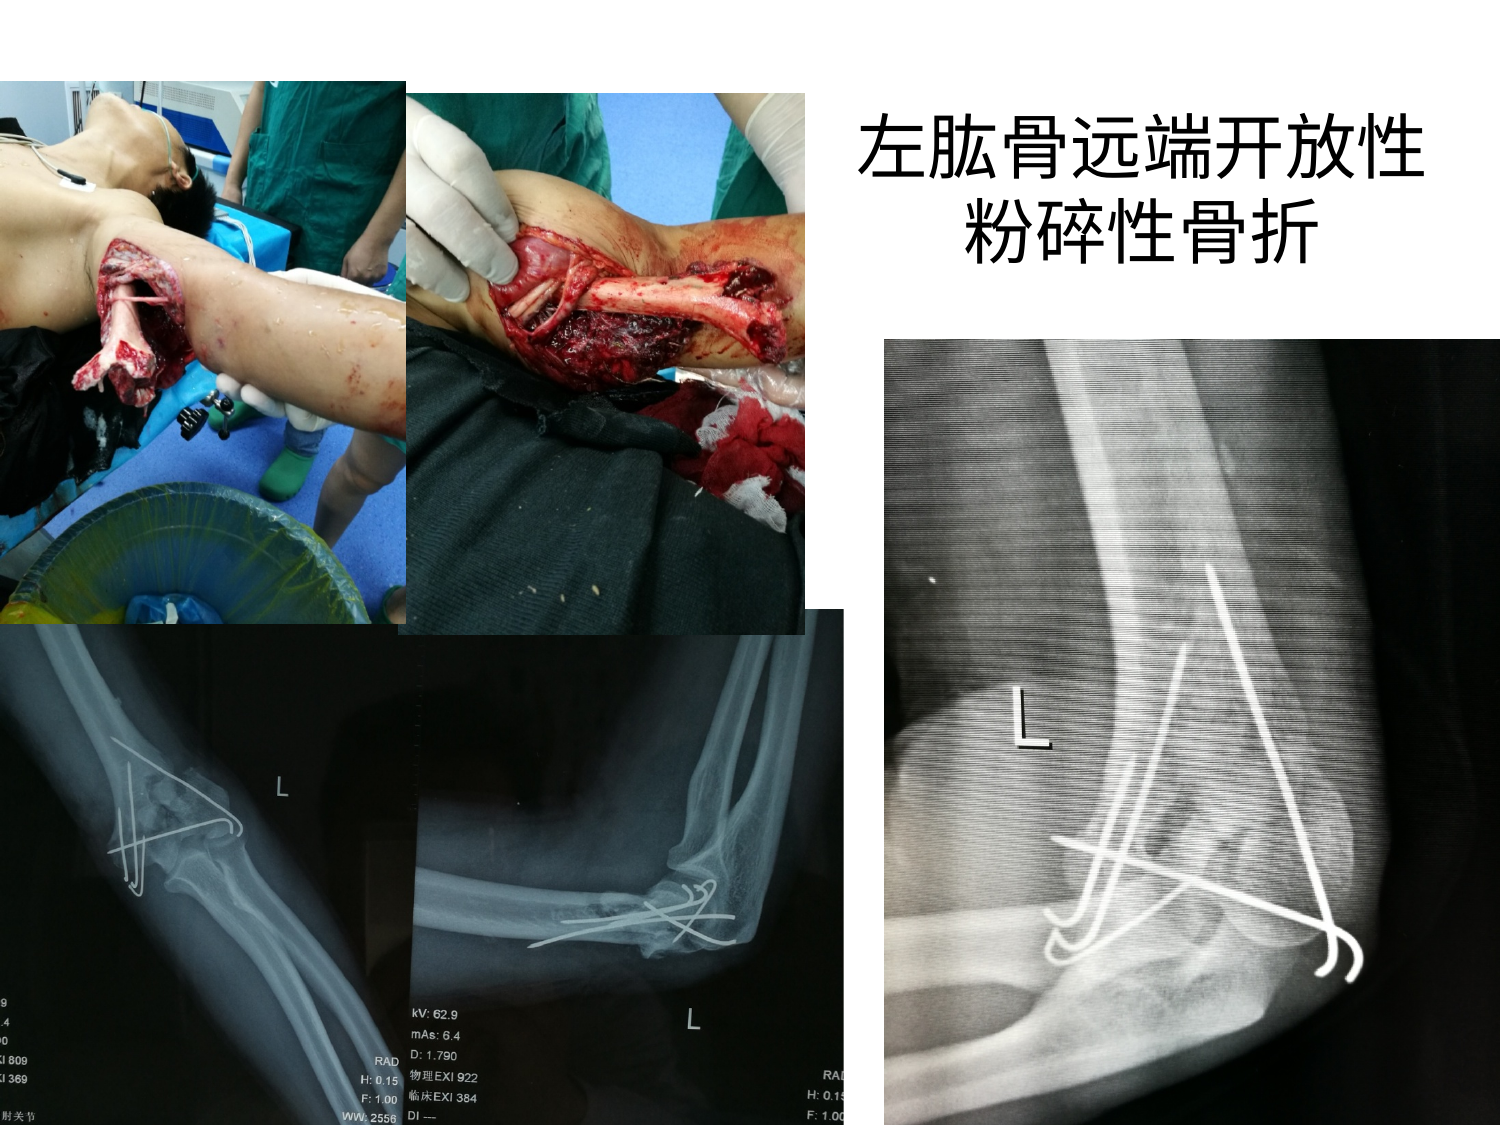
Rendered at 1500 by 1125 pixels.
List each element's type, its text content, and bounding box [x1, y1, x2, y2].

picture [884, 339, 1500, 1125]
picture [0, 81, 844, 1125]
title 左肱骨远端开放性 粉碎性骨折 [805, 93, 1500, 282]
